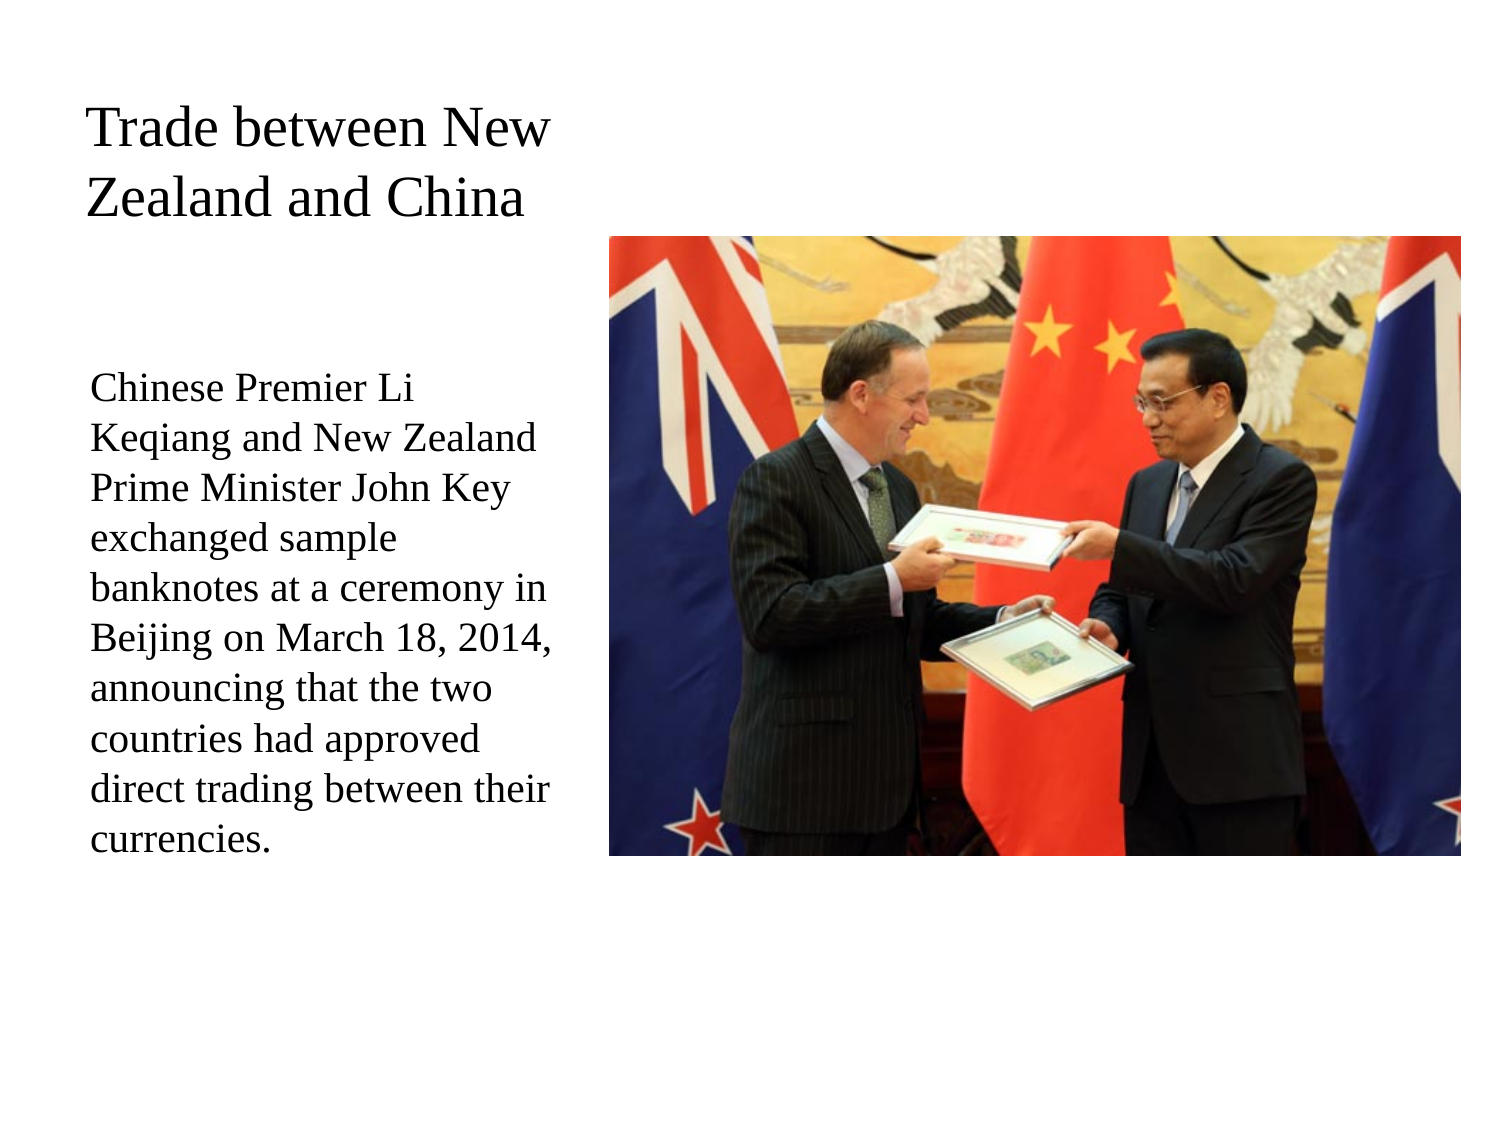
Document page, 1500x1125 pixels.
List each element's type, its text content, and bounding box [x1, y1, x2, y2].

list Chinese Premier Li Keqiang and New Zealand Prime Minister John Key exchanged sample banknotes at a ceremony in Beijing on March 18, 2014, announcing that the two countries had approved direct trading between their currencies. [75, 235, 569, 1005]
title Trade between New Zealand and China [70, 82, 569, 236]
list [609, 236, 1461, 856]
